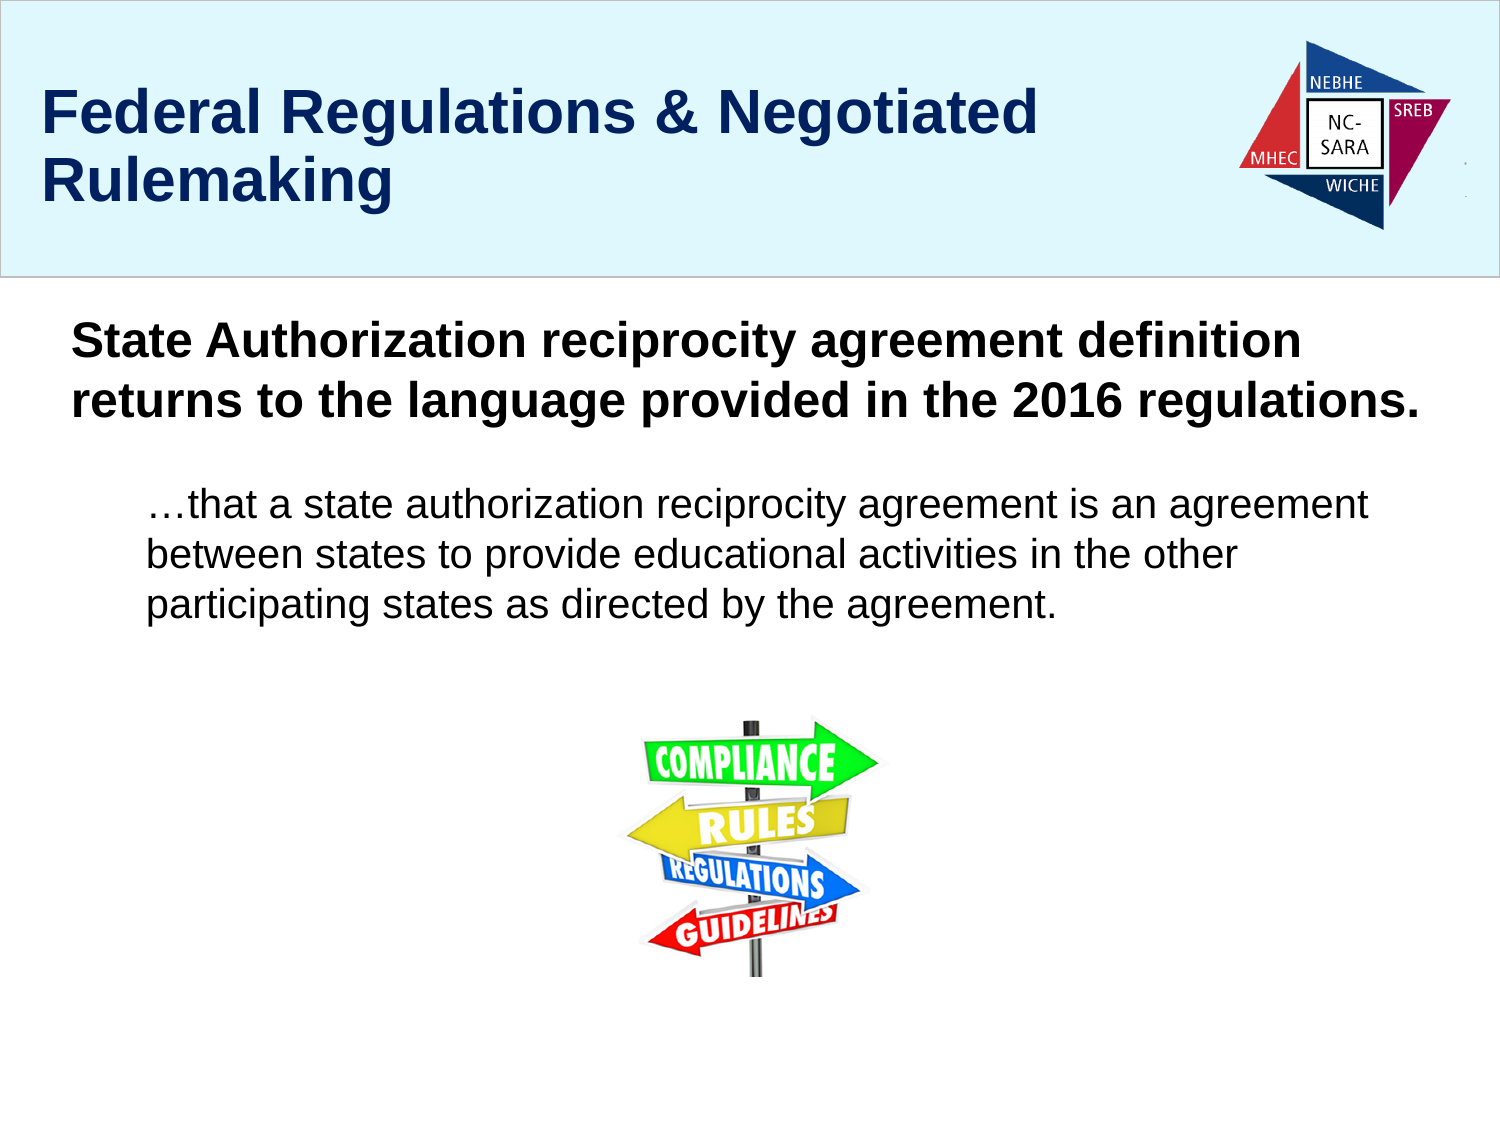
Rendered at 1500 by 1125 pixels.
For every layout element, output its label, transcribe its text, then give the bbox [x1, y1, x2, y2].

picture [1218, 19, 1467, 253]
title Federal Regulations & Negotiated Rulemaking [26, 38, 1243, 256]
picture [615, 704, 930, 977]
list State Authorization reciprocity agreement definition returns to the language provided in the 2016 regulations. …that a state authorization reciprocity agreement is an agreement between states to provide educational activities in the other participating states as directed by the agreement. [55, 299, 1445, 1014]
